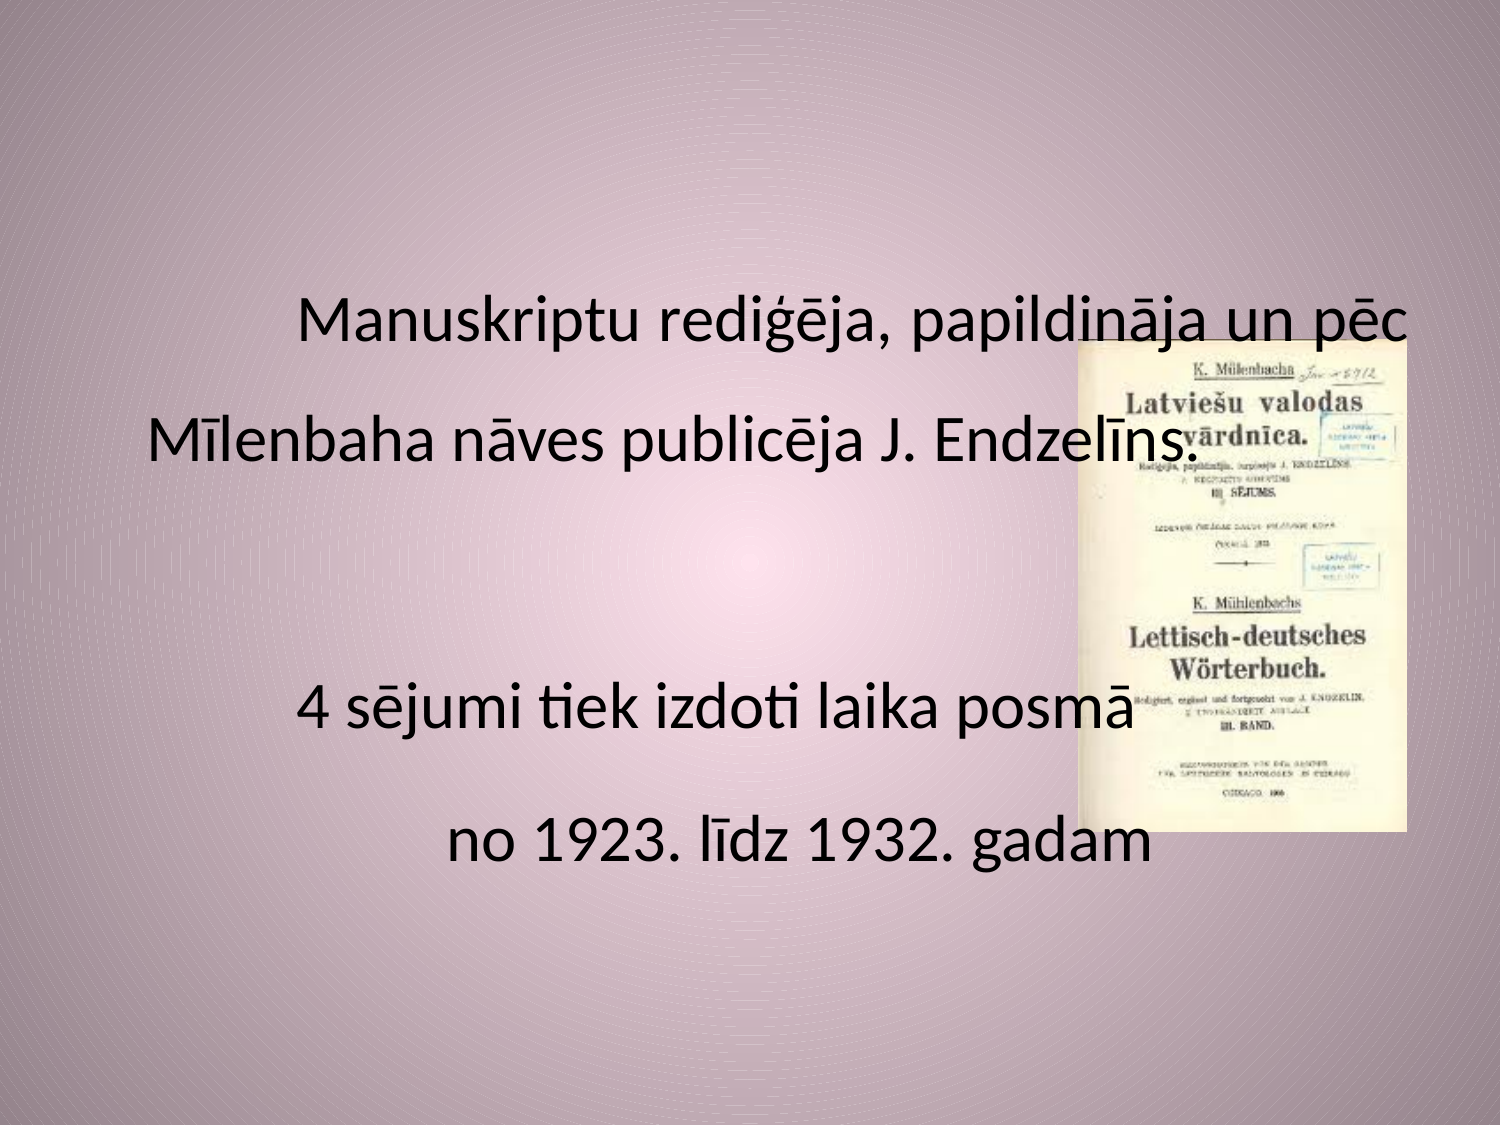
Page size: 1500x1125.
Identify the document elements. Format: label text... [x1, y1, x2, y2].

picture [1077, 339, 1407, 833]
list Manuskriptu rediģēja, papildināja un pēc Mīlenbaha nāves publicēja J. Endzelīns. 4 sējumi tiek izdoti laika posmā no 1923. līdz 1932. gadam [75, 93, 1425, 1043]
